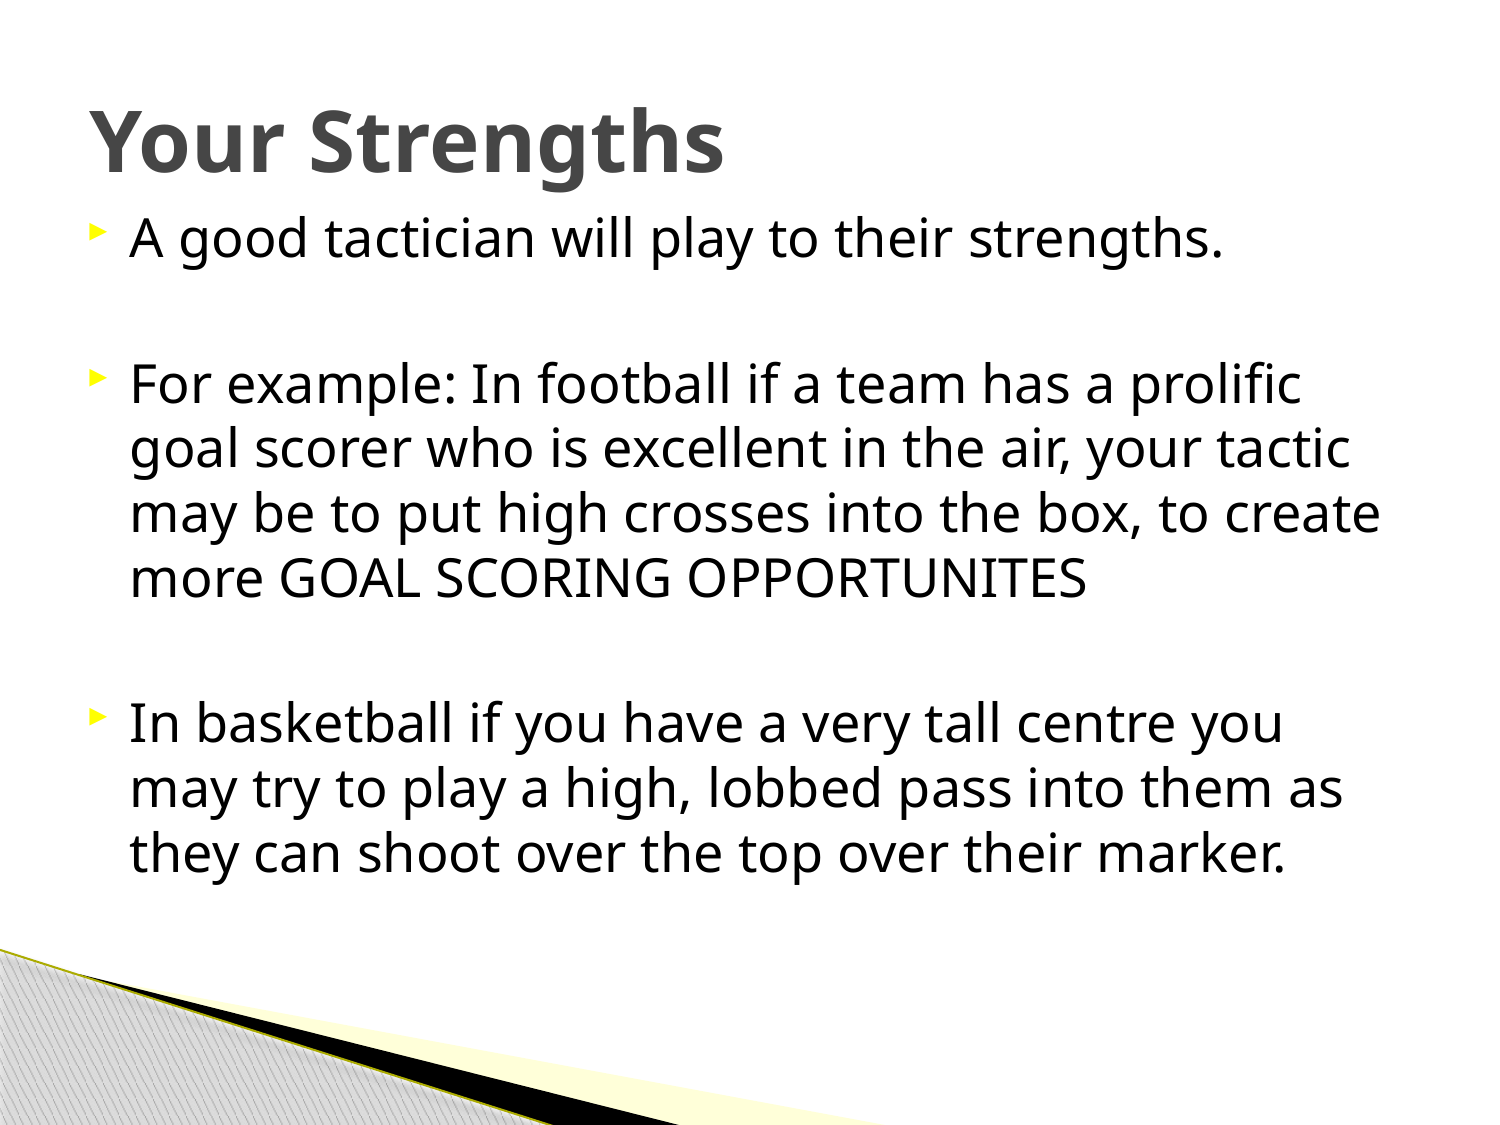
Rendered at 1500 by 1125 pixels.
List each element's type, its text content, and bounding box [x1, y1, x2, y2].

title Your Strengths [75, 45, 1425, 233]
list A good tactician will play to their strengths. For example: In football if a team has a prolific goal scorer who is excellent in the air, your tactic may be to put high crosses into the box, to create more GOAL SCORING OPPORTUNITES In basketball if you have a very tall centre you may try to play a high, lobbed pass into them as they can shoot over the top over their marker. [53, 196, 1404, 939]
